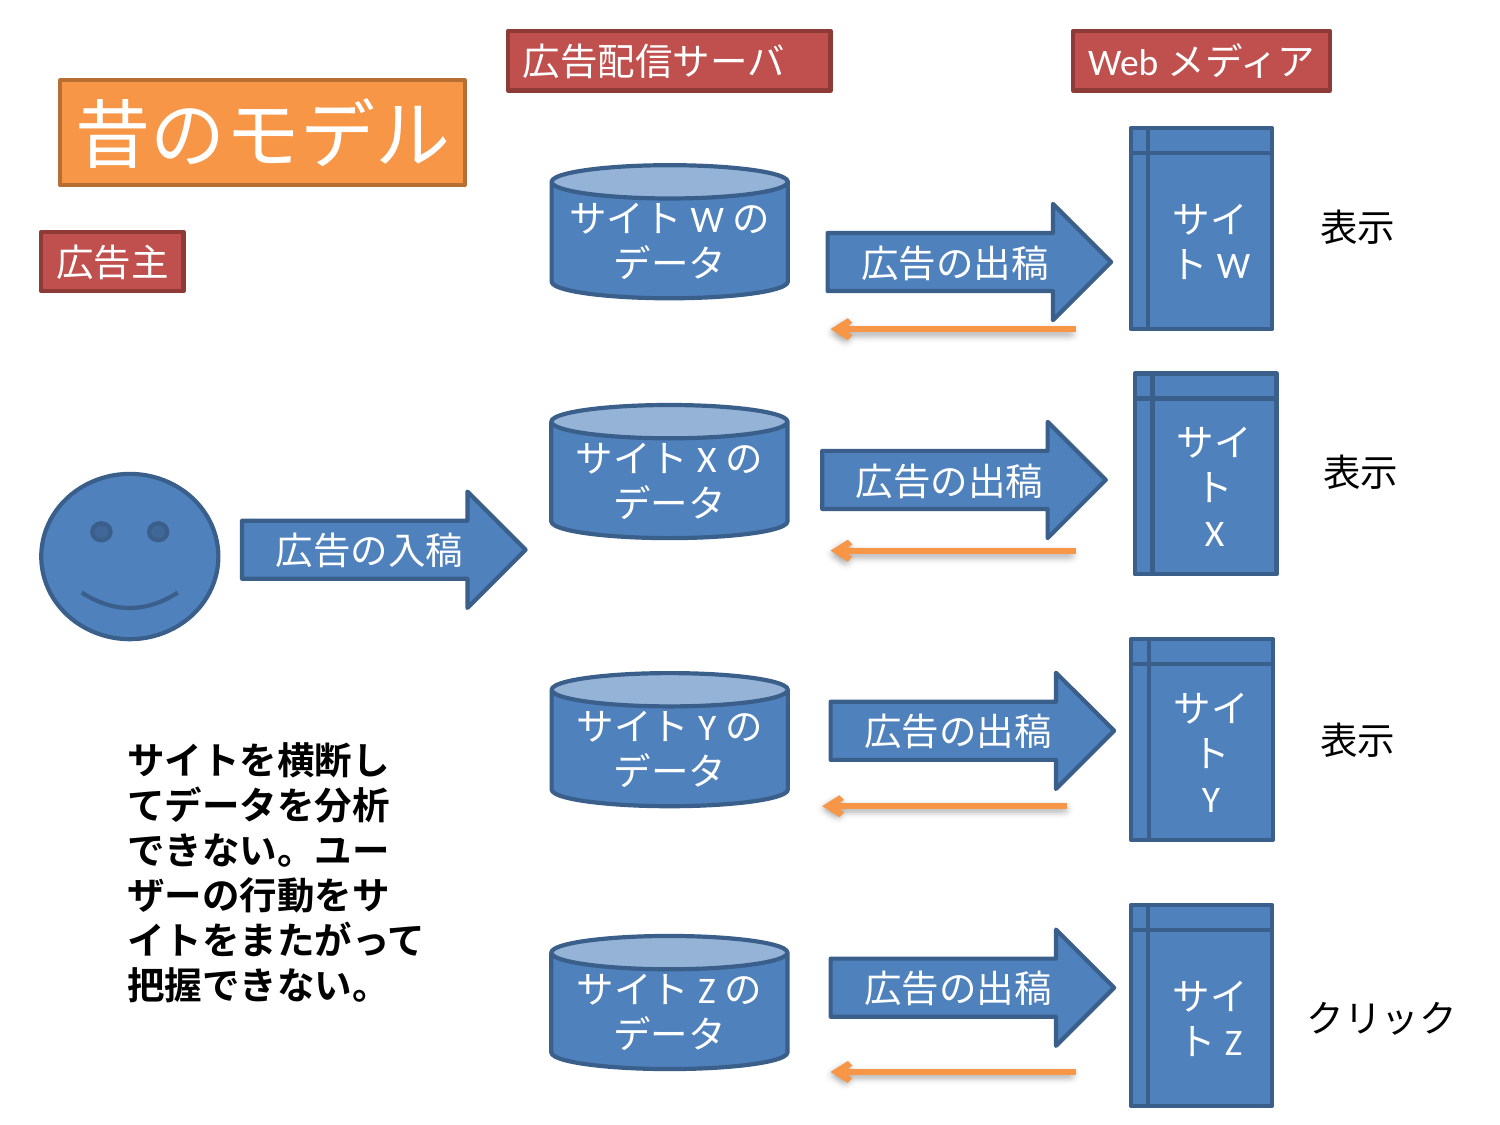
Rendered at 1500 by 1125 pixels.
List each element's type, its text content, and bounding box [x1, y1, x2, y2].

text_box 表示 [1308, 441, 1414, 501]
text_box 広告の入稿 [239, 489, 528, 610]
text_box サイトZの データ [549, 933, 790, 1072]
text_box 広告の出稿 [820, 419, 1108, 541]
text_box サイトXの データ [549, 402, 790, 541]
text_box サイトWの データ [549, 163, 790, 301]
text_box クリック [1291, 987, 1472, 1048]
text_box サイトを横断してデータを分析できない。ユーザーの行動をサイトをまたがって把握できない。 [112, 730, 441, 1015]
text_box 表示 [1305, 196, 1411, 256]
text_box 広告配信サーバ [506, 29, 833, 93]
text_box 表示 [1305, 709, 1411, 770]
text_box サイトZ [1129, 903, 1274, 1108]
text_box [39, 471, 221, 642]
text_box Webメディア [1071, 29, 1332, 93]
text_box 広告の出稿 [828, 927, 1117, 1048]
text_box サイト X [1133, 371, 1279, 576]
text_box サイトYの データ [549, 671, 790, 809]
text_box 昔のモデル [58, 78, 467, 187]
text_box 広告主 [39, 230, 186, 293]
text_box 広告の出稿 [828, 670, 1117, 791]
text_box サイト Y [1129, 637, 1275, 842]
text_box サイトW [1129, 126, 1274, 331]
text_box 広告の出稿 [825, 201, 1114, 323]
